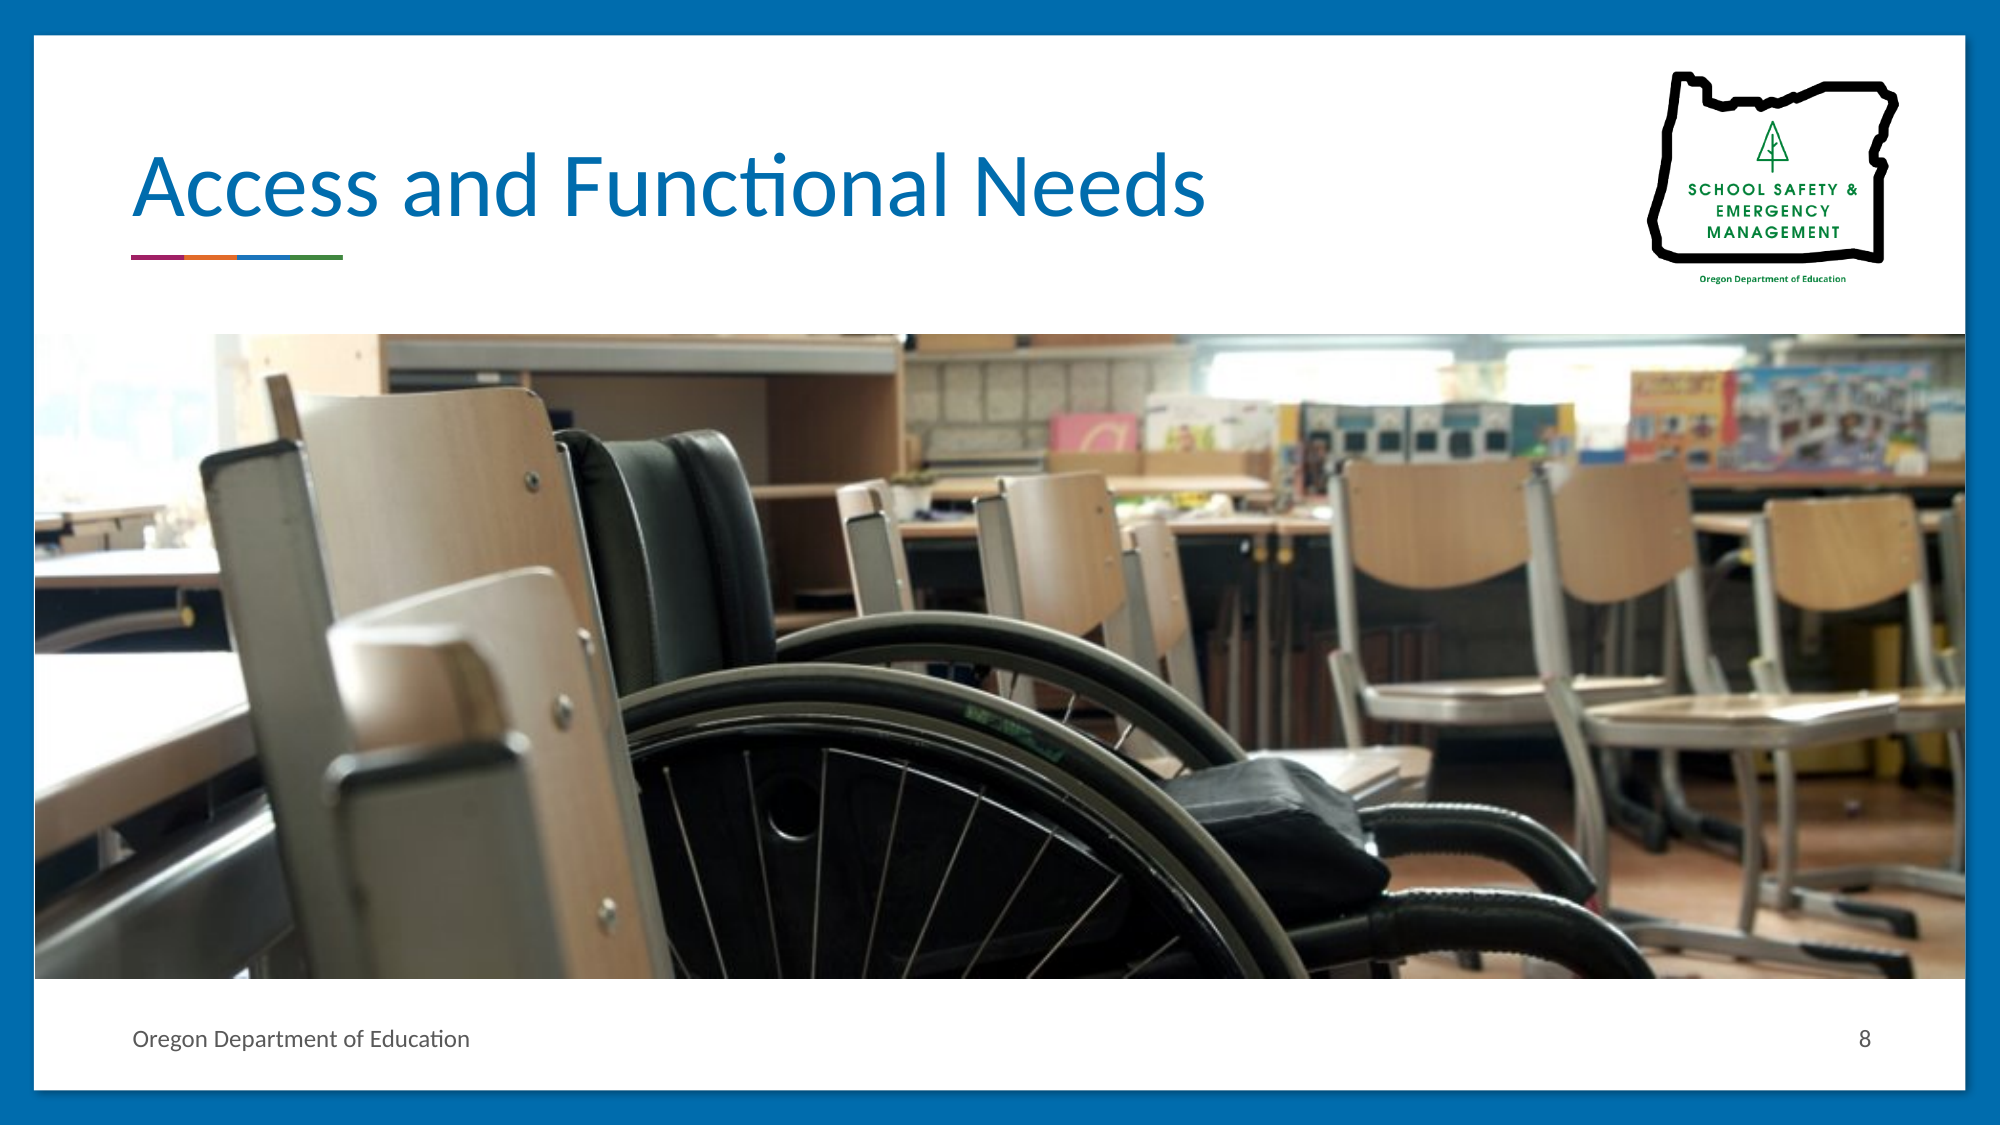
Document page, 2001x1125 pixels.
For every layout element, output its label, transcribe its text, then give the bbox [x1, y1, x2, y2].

picture [131, 255, 343, 260]
picture [35, 334, 1965, 980]
picture [1642, 57, 1903, 319]
footer Oregon Department of Education [117, 1007, 588, 1068]
slide_number 8 [1412, 1007, 1887, 1068]
title Access and Functional Needs [117, 75, 1887, 244]
